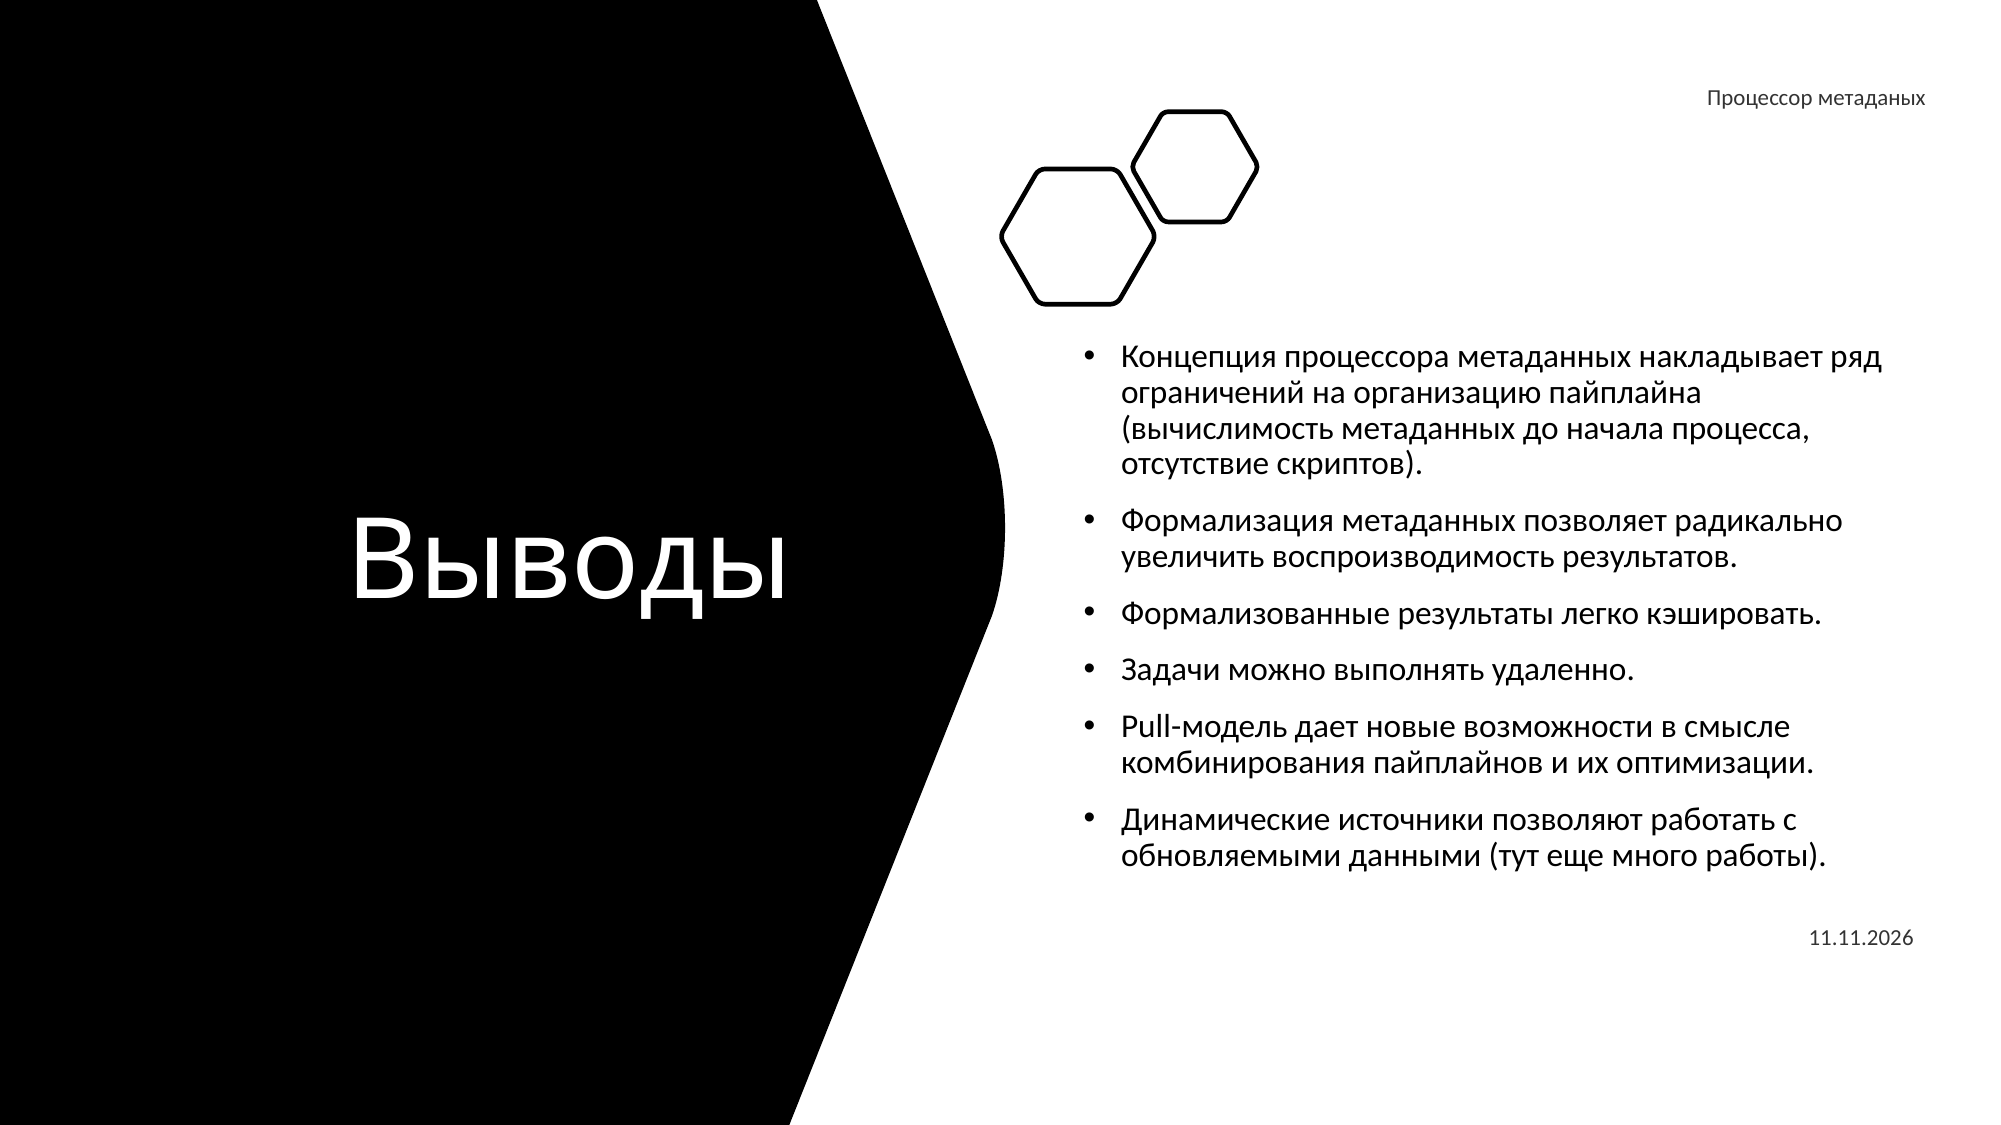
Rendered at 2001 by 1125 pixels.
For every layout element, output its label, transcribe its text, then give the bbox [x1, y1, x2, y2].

text_box [0, 0, 1007, 1125]
footer Процессор метаданых [1157, 66, 1942, 127]
list Концепция процессора метаданных накладывает ряд ограничений на организацию пайплайна (вычислимость метаданных до начала процесса, отсутствие скриптов). Формализация метаданных позволяет радикально увеличить воспроизводимость результатов. Формализованные результаты легко кэшировать. Задачи можно выполнять удаленно. Pull-модель дает новые возможности в смысле комбинирования пайплайнов и их оптимизации. Динамические источники позволяют работать с обновляемыми данными (тут еще много работы). [1068, 246, 1919, 966]
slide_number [1726, 906, 1929, 966]
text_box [1001, 111, 1258, 305]
text_box [791, 0, 2000, 1125]
title Выводы [125, 211, 808, 914]
